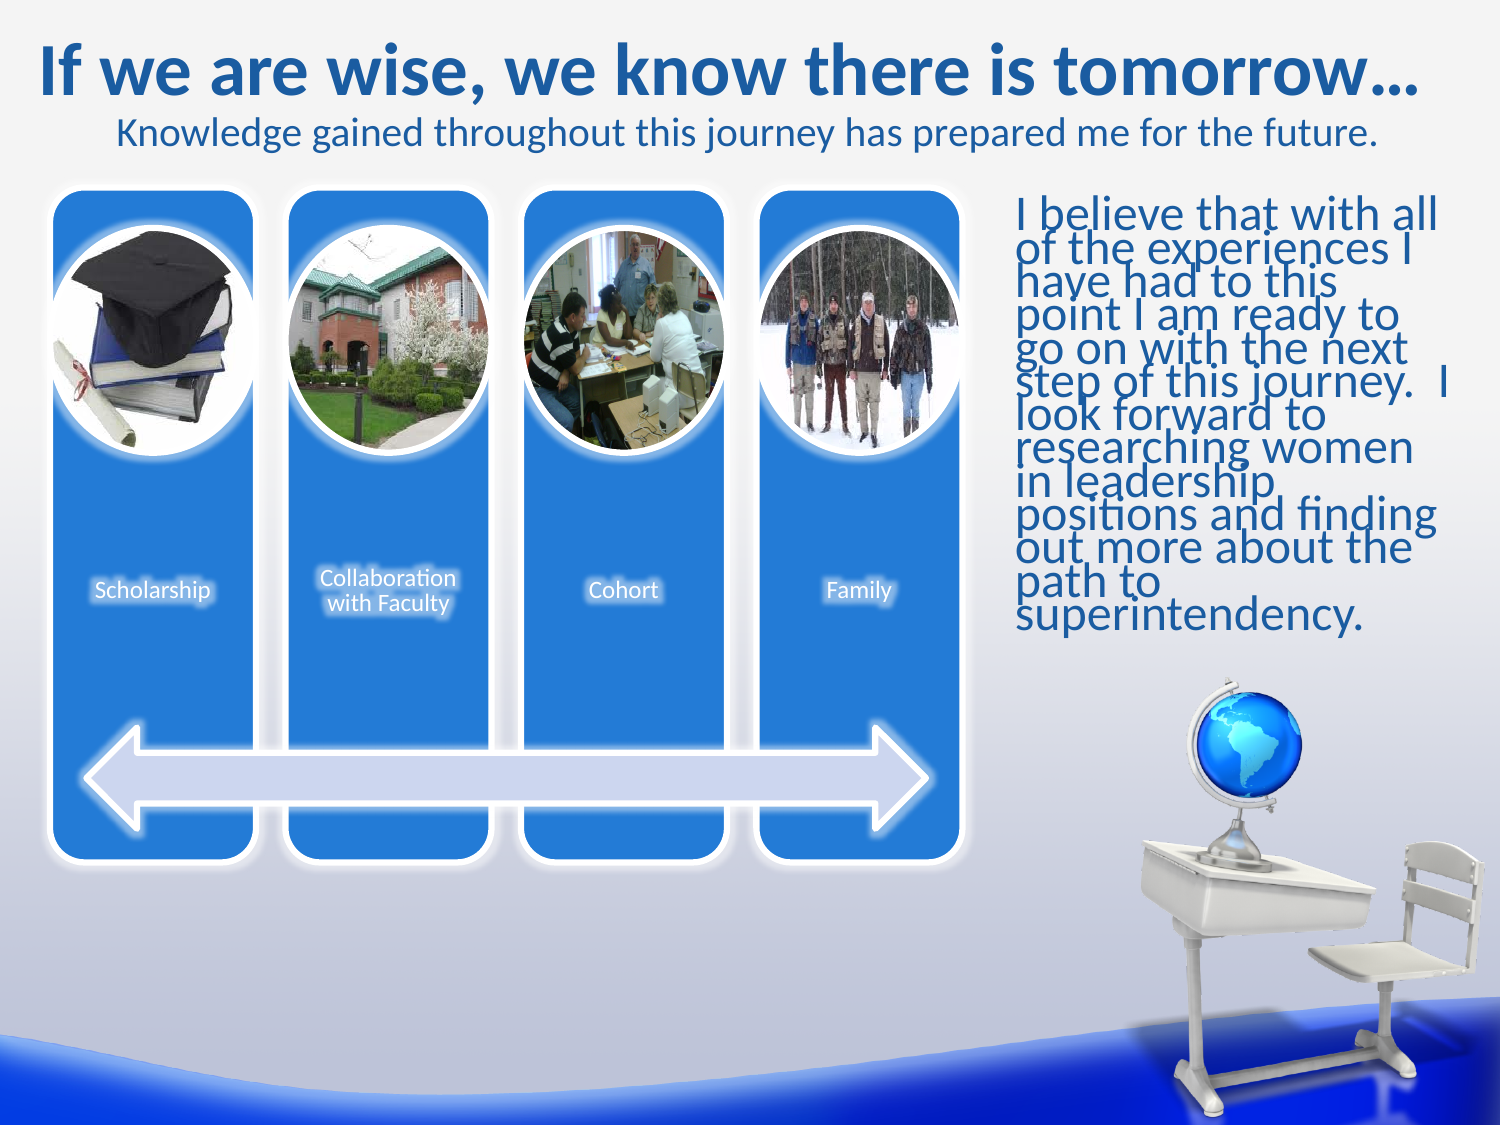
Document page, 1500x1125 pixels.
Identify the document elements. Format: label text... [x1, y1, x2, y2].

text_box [49, 186, 963, 863]
picture [0, 0, 1500, 1125]
list I believe that with all of the experiences I have had to this point I am ready to go on with the next step of this journey. I look forward to researching women in leadership positions and finding out more about the path to superintendency. [999, 200, 1469, 700]
list Knowledge gained throughout this journey has prepared me for the future. [71, 97, 1425, 173]
title If we are wise, we know there is tomorrow… [0, 12, 1463, 118]
